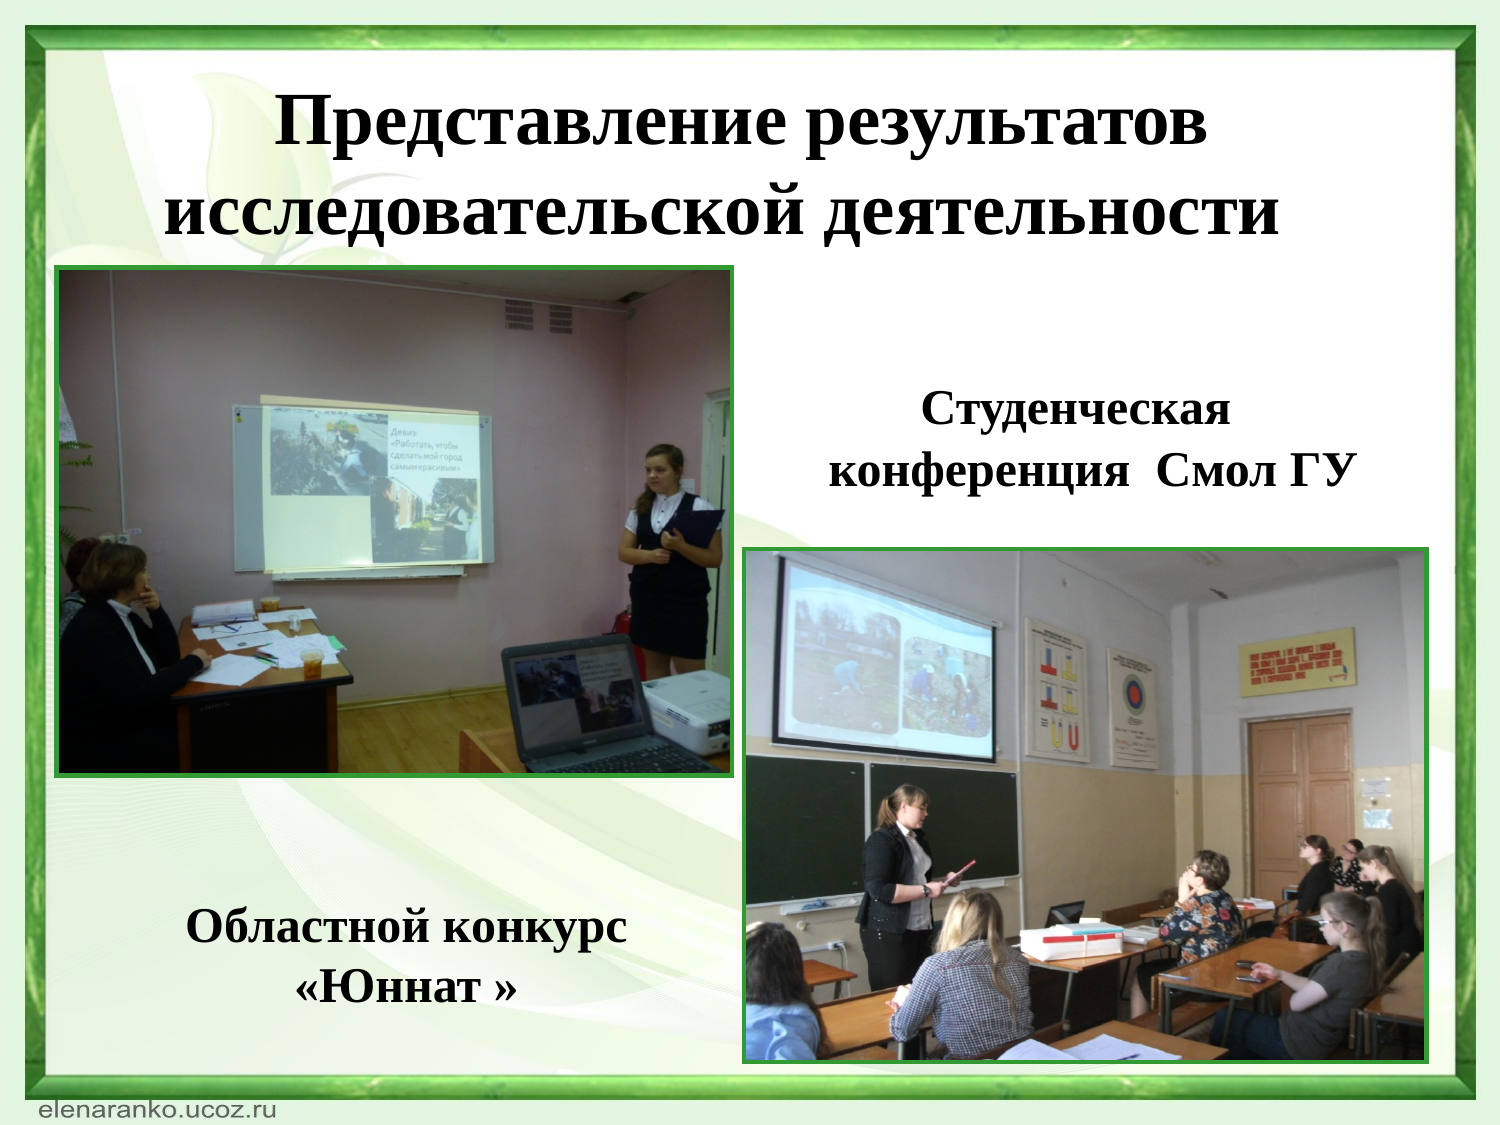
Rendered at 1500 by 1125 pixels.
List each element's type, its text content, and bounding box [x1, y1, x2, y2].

list Областной конкурс «Юннат » [74, 878, 738, 1020]
picture [0, 0, 1500, 1125]
list Студенческая конференция Смол ГУ [761, 327, 1426, 505]
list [745, 550, 1425, 1060]
title Представление результатов исследовательской деятельности [93, 44, 1372, 364]
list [58, 269, 731, 774]
